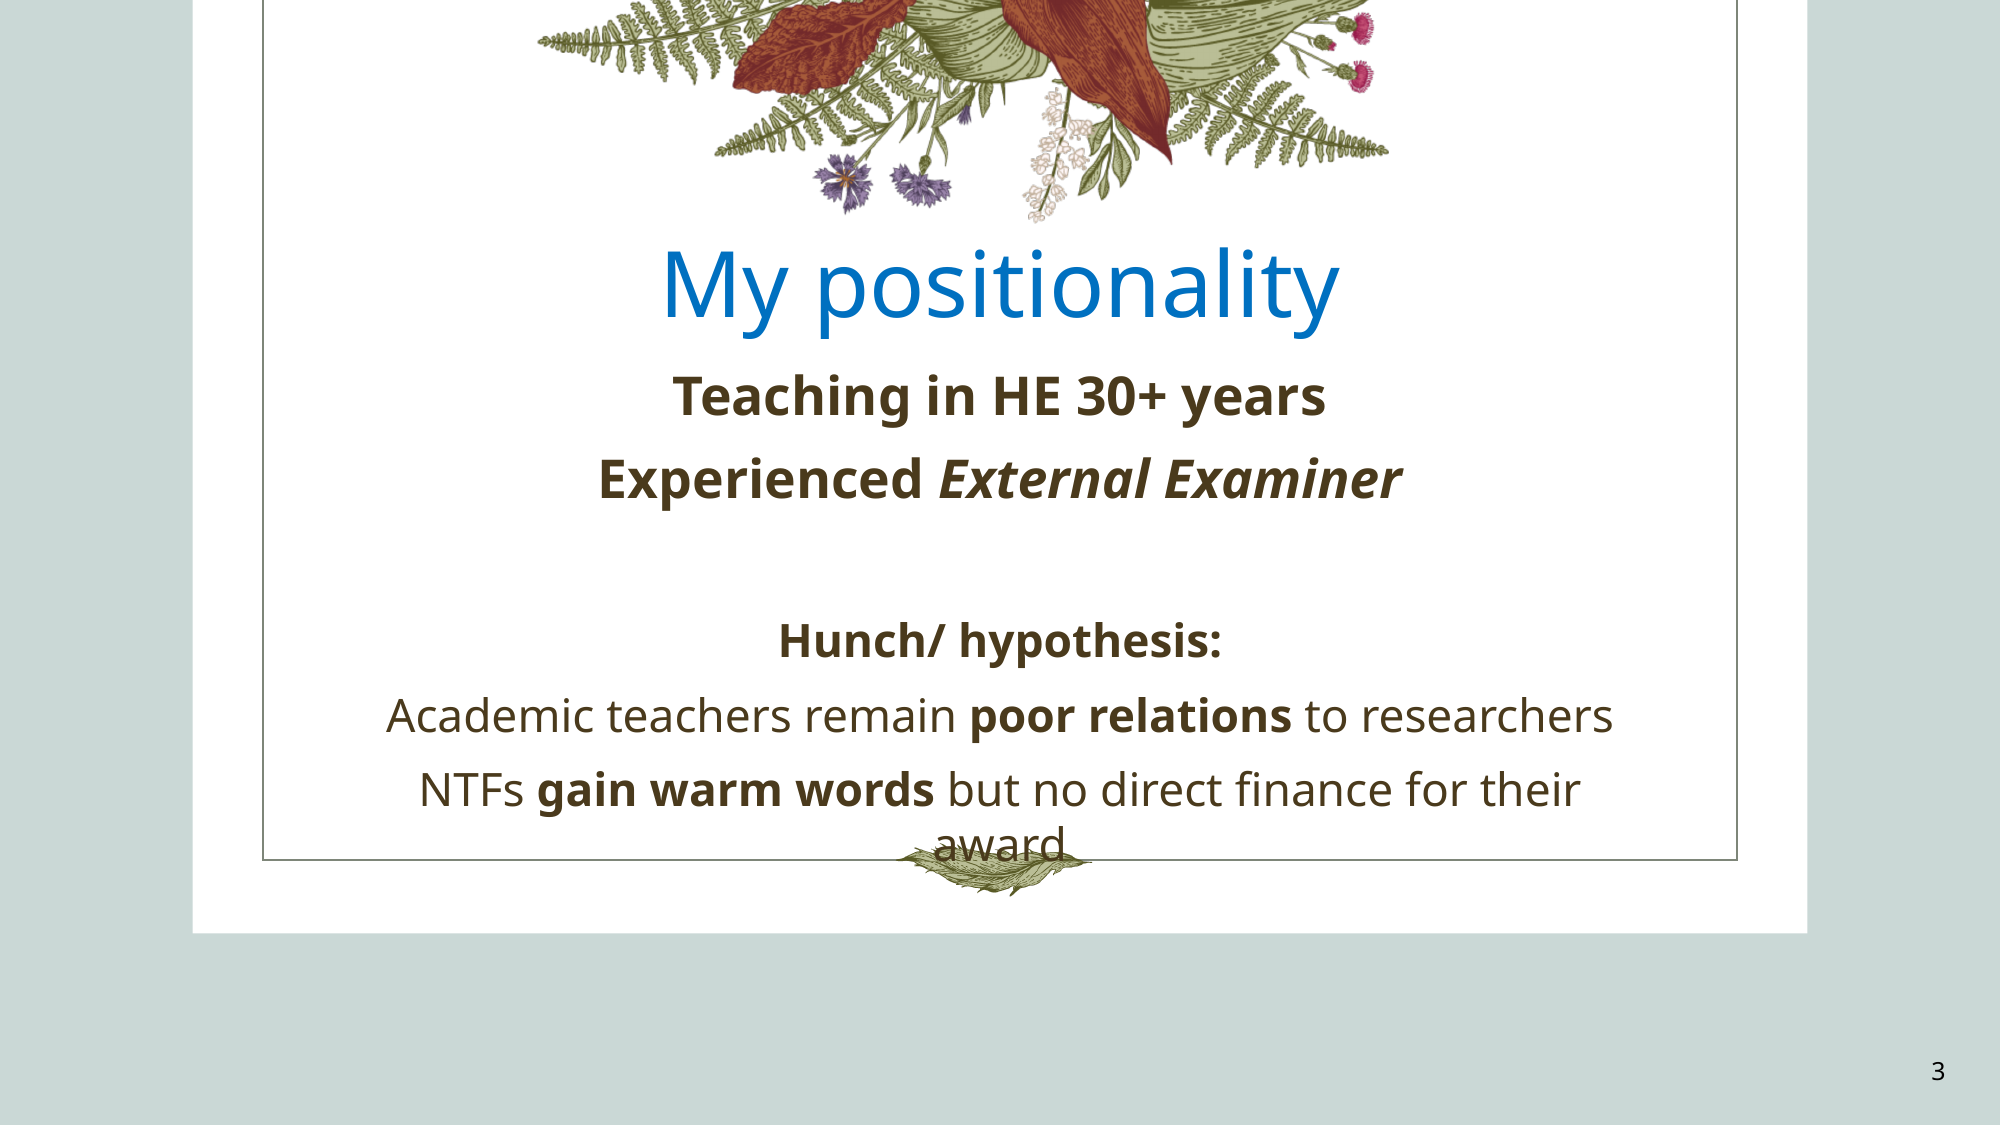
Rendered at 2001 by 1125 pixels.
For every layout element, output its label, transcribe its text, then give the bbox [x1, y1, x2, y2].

list Teaching in HE 30+ years Experienced External Examiner Hunch/ hypothesis: Academic teachers remain poor relations to researchers NTFs gain warm words but no direct finance for their award [364, 354, 1636, 934]
slide_number 3 [1510, 1042, 1961, 1103]
picture [535, 0, 1416, 222]
title My positionality [286, 222, 1714, 355]
